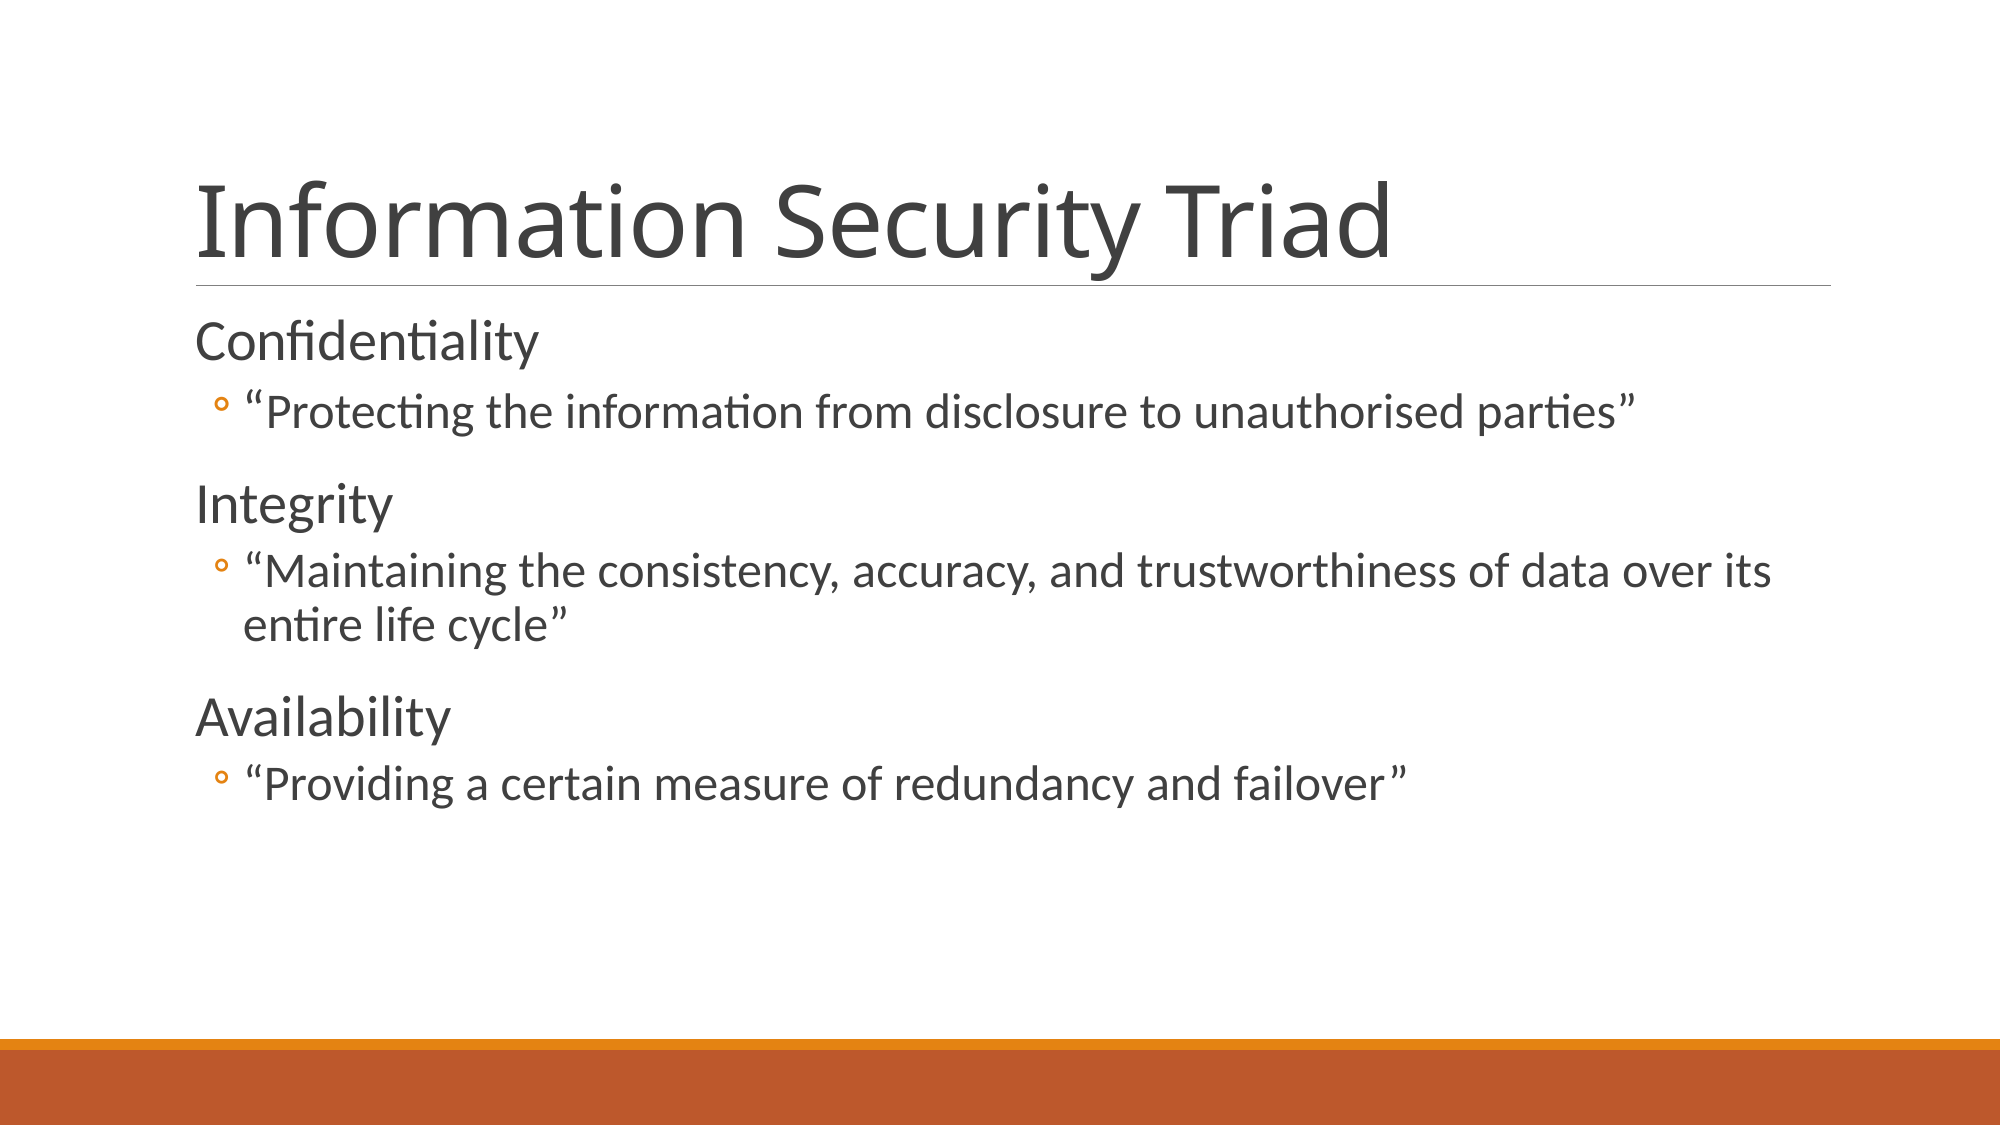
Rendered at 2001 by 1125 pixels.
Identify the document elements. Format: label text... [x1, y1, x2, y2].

title Information Security Triad [180, 47, 1830, 285]
list Confidentiality “Protecting the information from disclosure to unauthorised parties” Integrity “Maintaining the consistency, accuracy, and trustworthiness of data over its entire life cycle” Availability “Providing a certain measure of redundancy and failover” [180, 302, 1830, 963]
